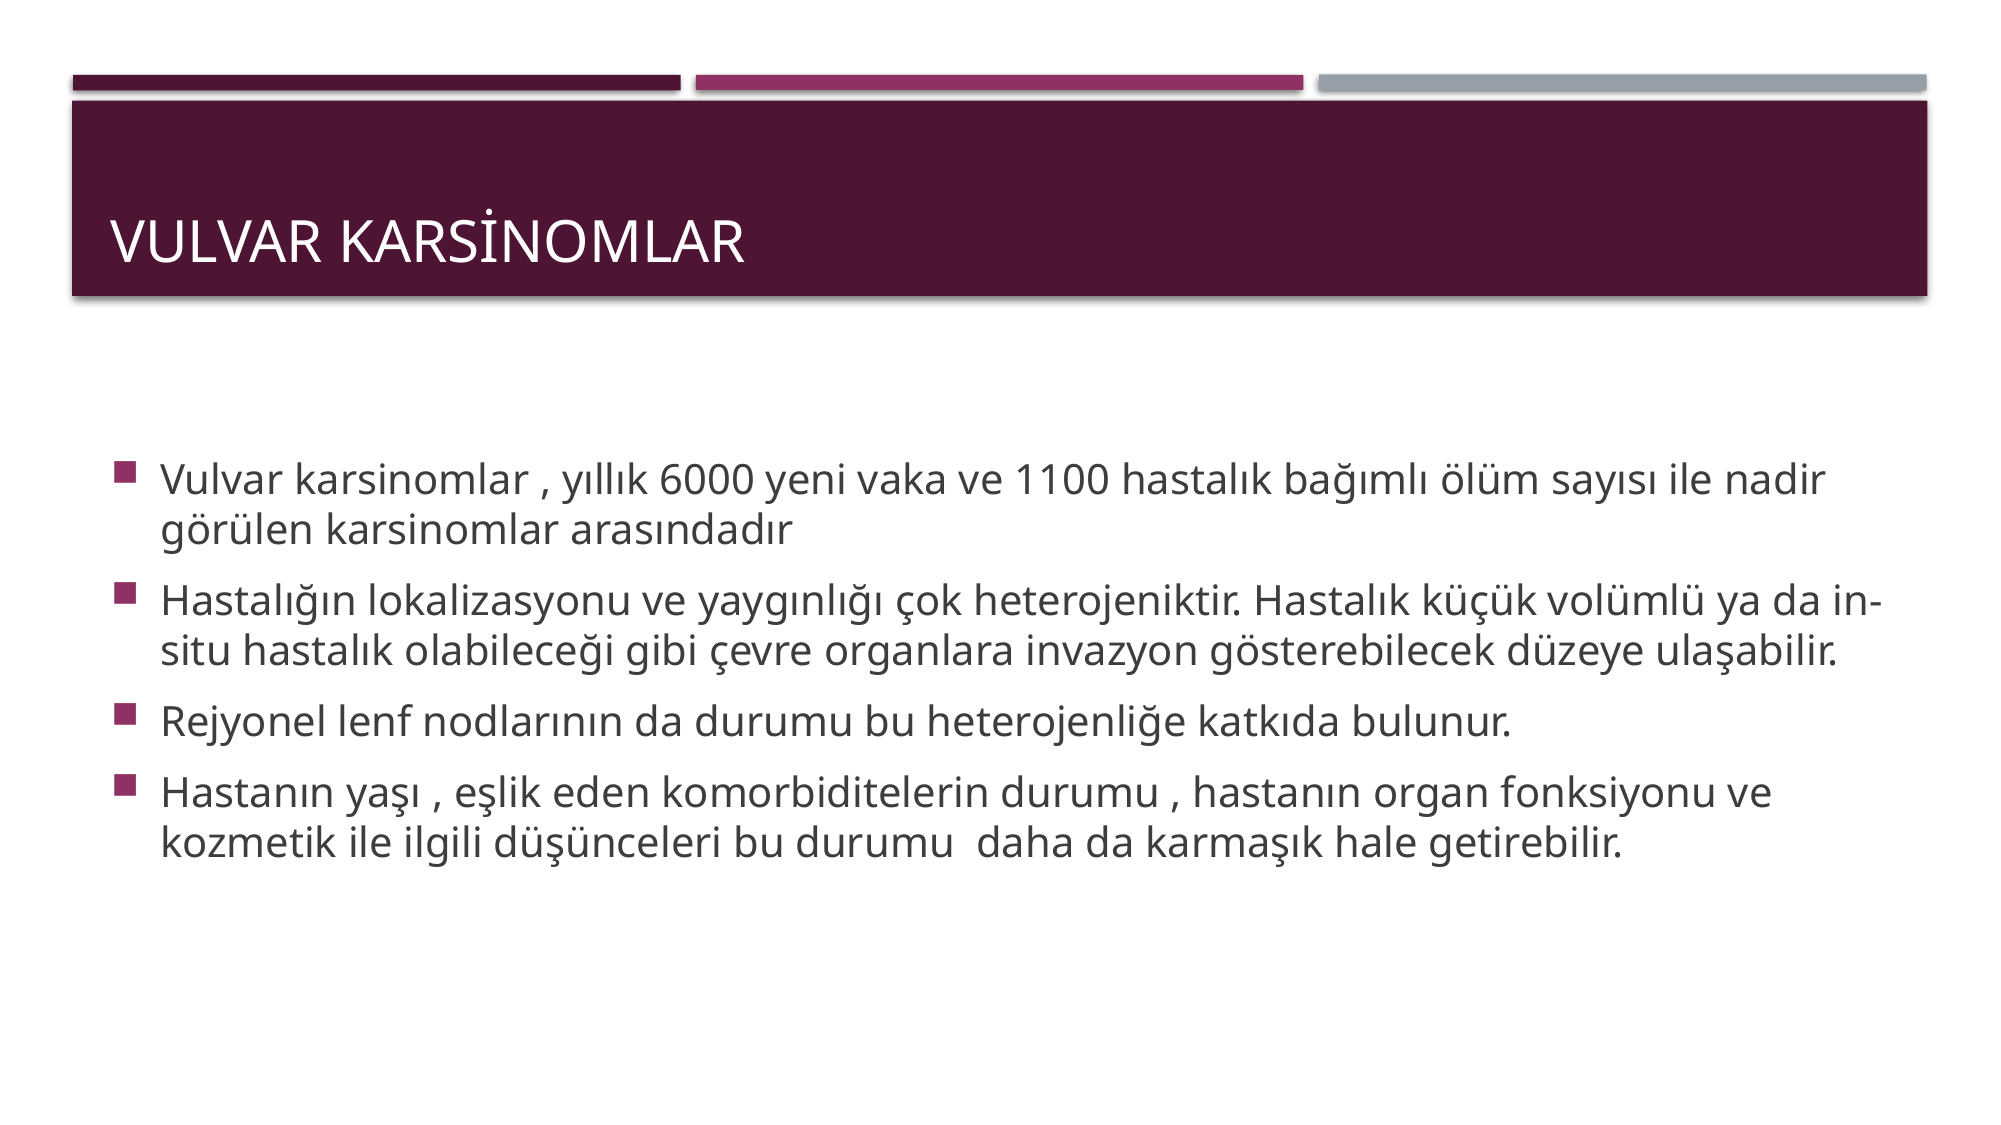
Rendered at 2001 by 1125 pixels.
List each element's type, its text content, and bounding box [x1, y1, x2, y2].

title VULVAR KARSİNOMLAR [95, 115, 1905, 282]
list Vulvar karsinomlar , yıllık 6000 yeni vaka ve 1100 hastalık bağımlı ölüm sayısı ile nadir görülen karsinomlar arasındadır Hastalığın lokalizasyonu ve yaygınlığı çok heterojeniktir. Hastalık küçük volümlü ya da in-situ hastalık olabileceği gibi çevre organlara invazyon gösterebilecek düzeye ulaşabilir. Rejyonel lenf nodlarının da durumu bu heterojenliğe katkıda bulunur. Hastanın yaşı , eşlik eden komorbiditelerin durumu , hastanın organ fonksiyonu ve kozmetik ile ilgili düşünceleri bu durumu daha da karmaşık hale getirebilir. [95, 357, 1905, 962]
